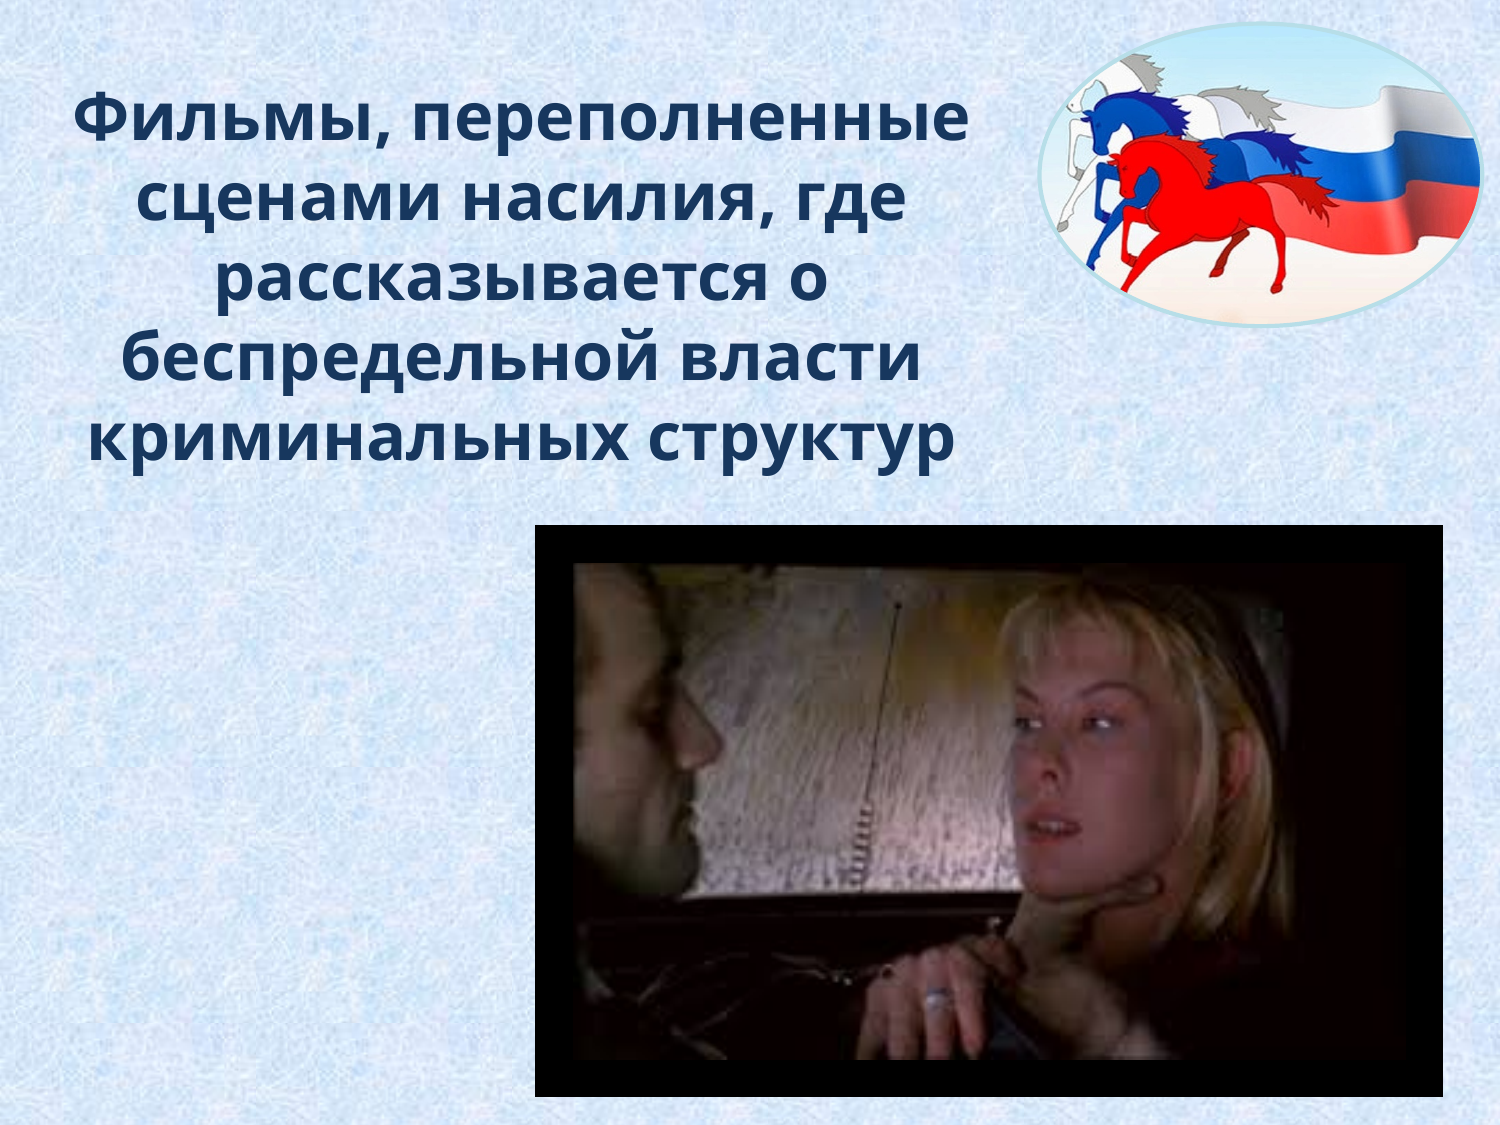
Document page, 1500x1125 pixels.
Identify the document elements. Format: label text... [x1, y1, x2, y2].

picture [0, 0, 1500, 1125]
picture [572, 562, 1406, 1061]
picture [1044, 26, 1480, 324]
text_box Фильмы, переполненные сценами насилия, где рассказывается о беспредельной власти криминальных структур [0, 66, 1044, 529]
